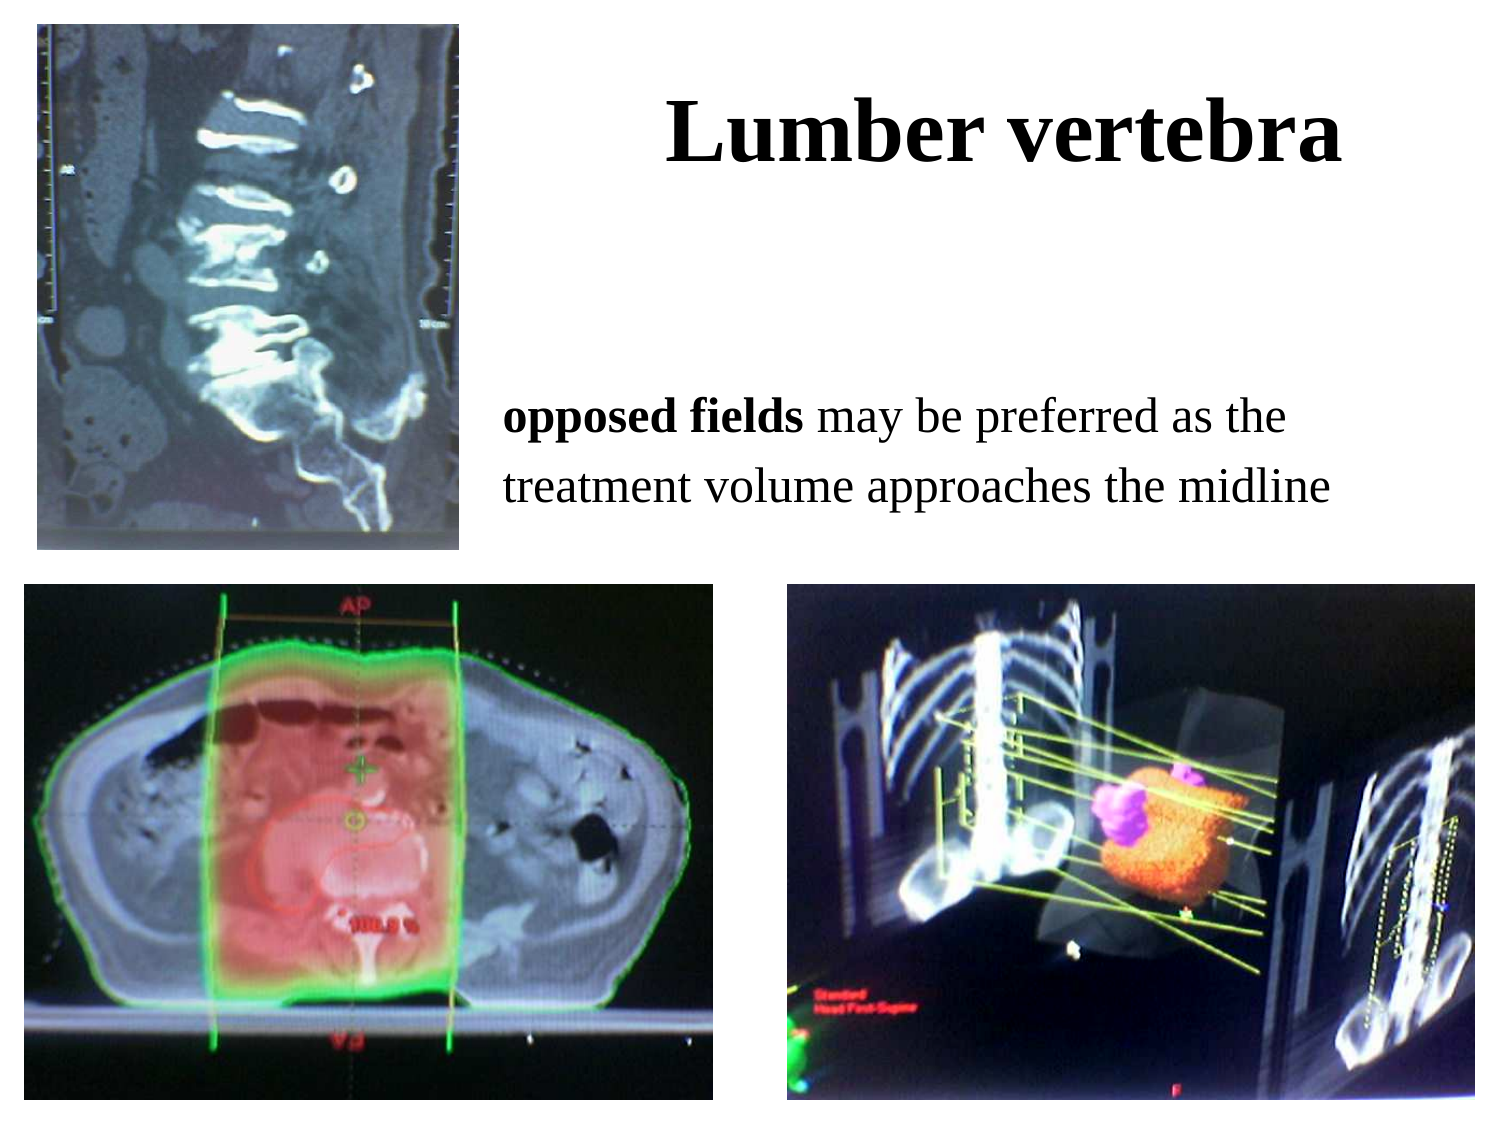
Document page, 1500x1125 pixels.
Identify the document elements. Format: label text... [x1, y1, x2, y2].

list opposed fields may be preferred as the treatment volume approaches the midline [487, 374, 1500, 538]
picture [37, 24, 459, 551]
text_box Lumber vertebra [650, 62, 1360, 188]
picture [24, 584, 713, 1101]
picture [787, 584, 1476, 1101]
